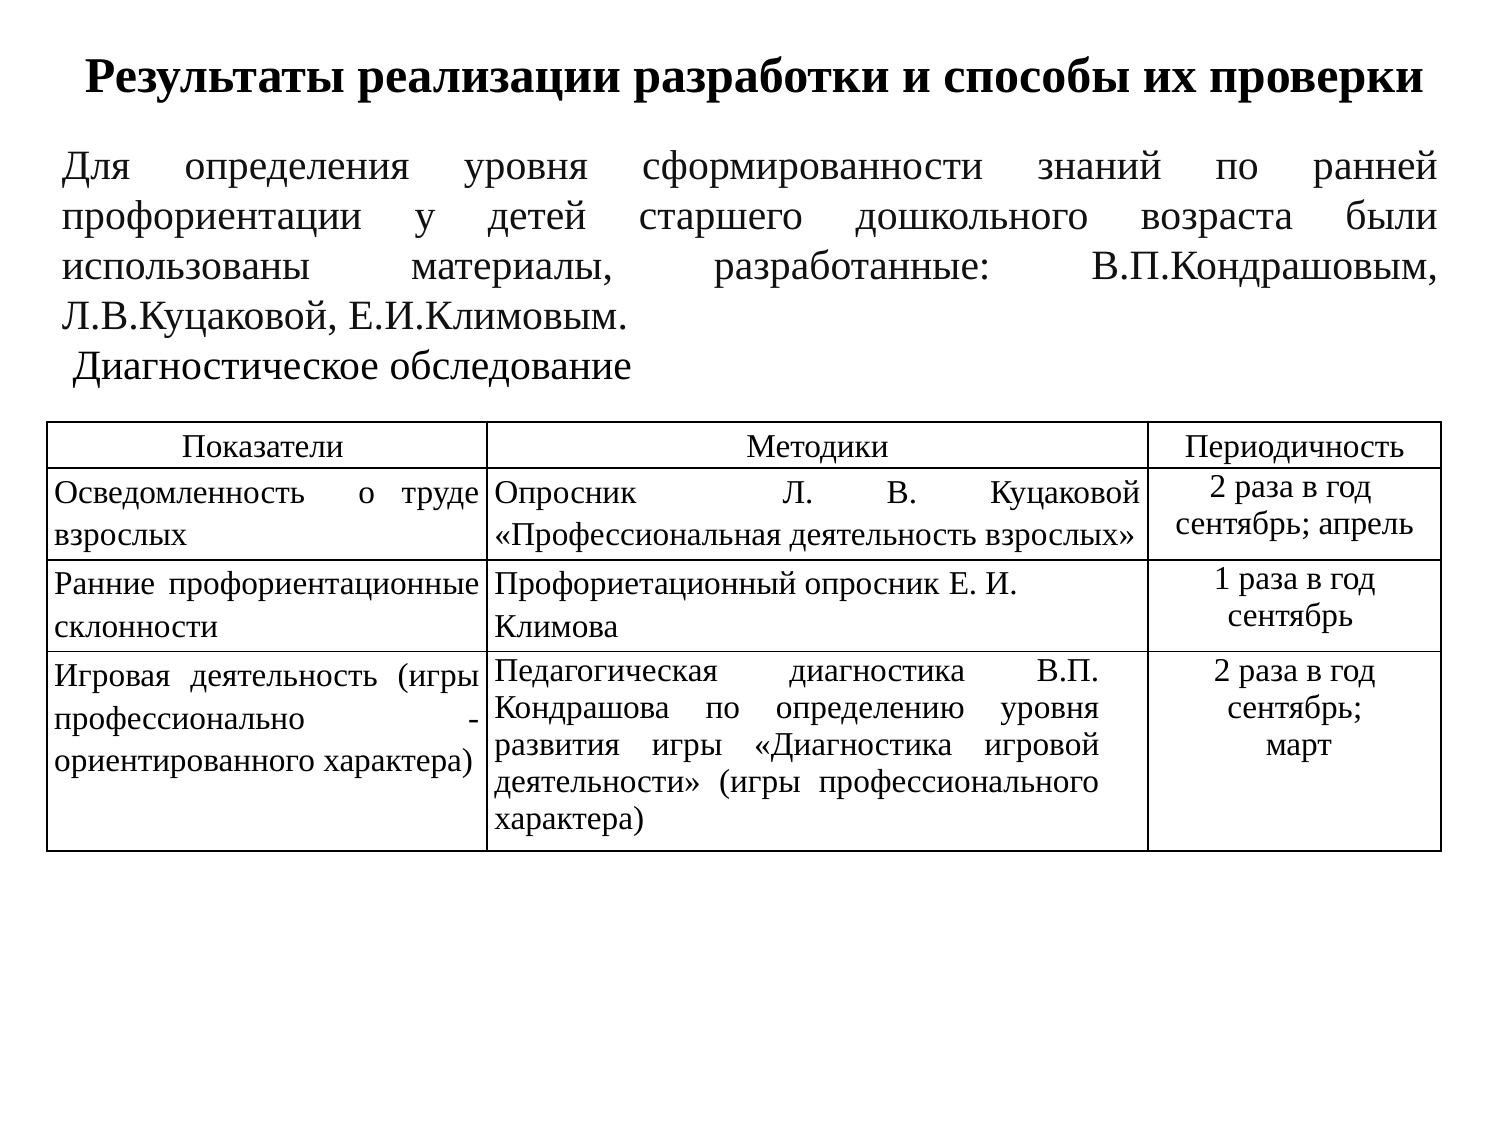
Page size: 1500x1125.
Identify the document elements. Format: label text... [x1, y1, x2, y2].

table_cell 1 раза в год сентябрь [1149, 561, 1440, 651]
table_header Методики [488, 423, 1147, 467]
table_cell Осведомленность о труде взрослых [48, 469, 486, 559]
table_cell Педагогическая диагностика В.П. Кондрашова по определению уровня развития игры «Диагностика игровой деятельности» (игры профессионального характера) [488, 652, 1147, 850]
table_cell Игровая деятельность (игры профессионально -ориентированного характера) [48, 652, 486, 850]
table_cell Ранние профориентационные склонности [48, 561, 486, 651]
table_cell 2 раза в год сентябрь; апрель [1149, 469, 1440, 559]
table_header Периодичность [1149, 423, 1440, 467]
text_box Результаты реализации разработки и способы их проверки [70, 35, 1454, 110]
table_cell 2 раза в год сентябрь; март [1149, 652, 1440, 850]
text_box Для определения уровня сформированности знаний по ранней профориентации у детей старшего дошкольного возраста были использованы материалы, разработанные: В.П.Кондрашовым, Л.В.Куцаковой, Е.И.Климовым. Диагностическое обследование [46, 130, 1454, 396]
table_cell Профориетационный опросник Е. И. Климова [488, 561, 1147, 651]
table_header Показатели [48, 423, 486, 467]
table_cell Опросник Л. В. Куцаковой «Профессиональная деятельность взрослых» [488, 469, 1147, 559]
